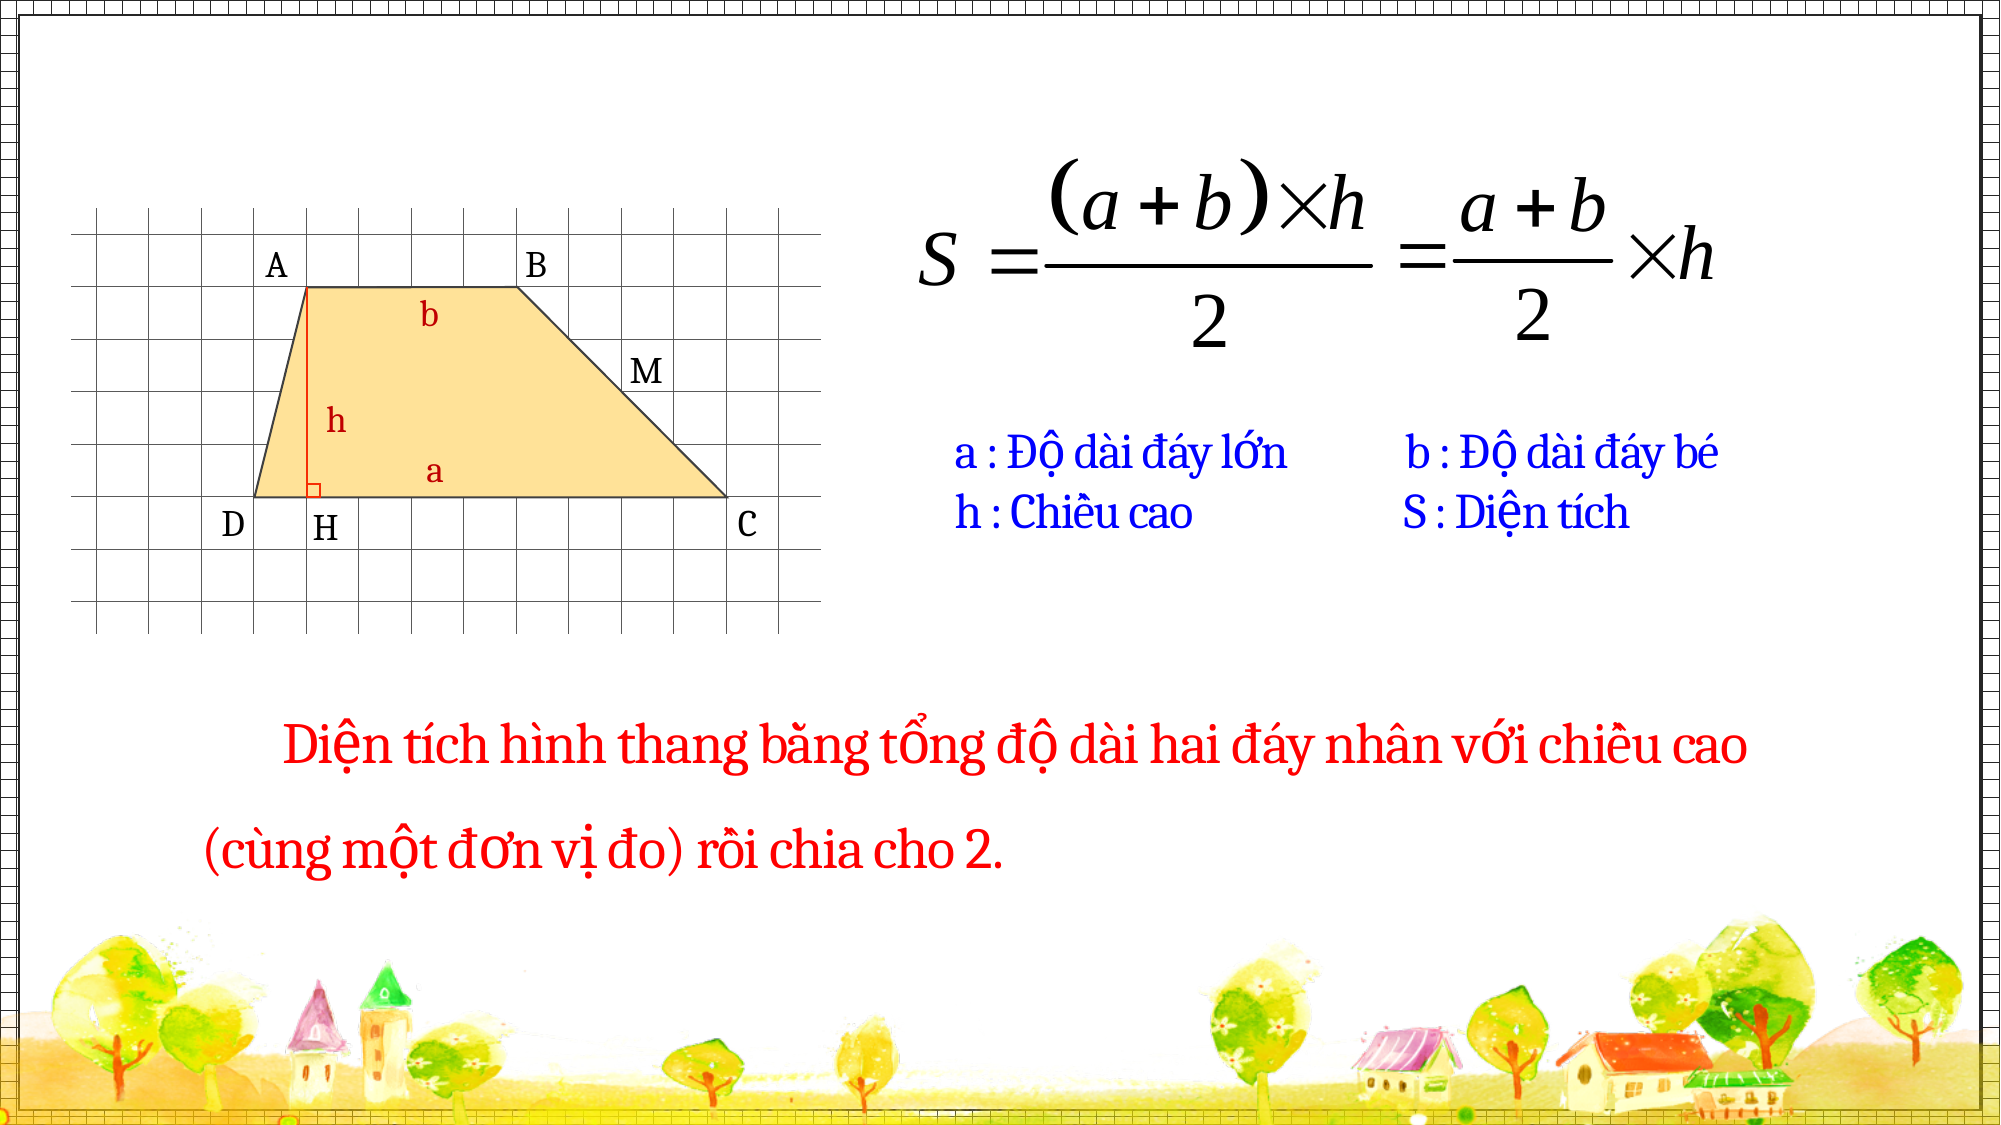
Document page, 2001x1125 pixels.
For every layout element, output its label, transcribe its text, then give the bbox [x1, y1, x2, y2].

picture [0, 885, 2000, 1125]
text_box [1388, 166, 1722, 347]
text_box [912, 155, 1378, 354]
text_box a : Độ dài đáy lớn b : Độ dài đáy bé h : Chiều cao S : Diện tích [954, 418, 1910, 539]
text_box [0, 0, 2000, 885]
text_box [71, 208, 822, 634]
text_box Diện tích hình thang bằng tổng độ dài hai đáy nhân với chiều cao (cùng một đơn vị đo) rồi chia cho 2. [201, 670, 1825, 881]
